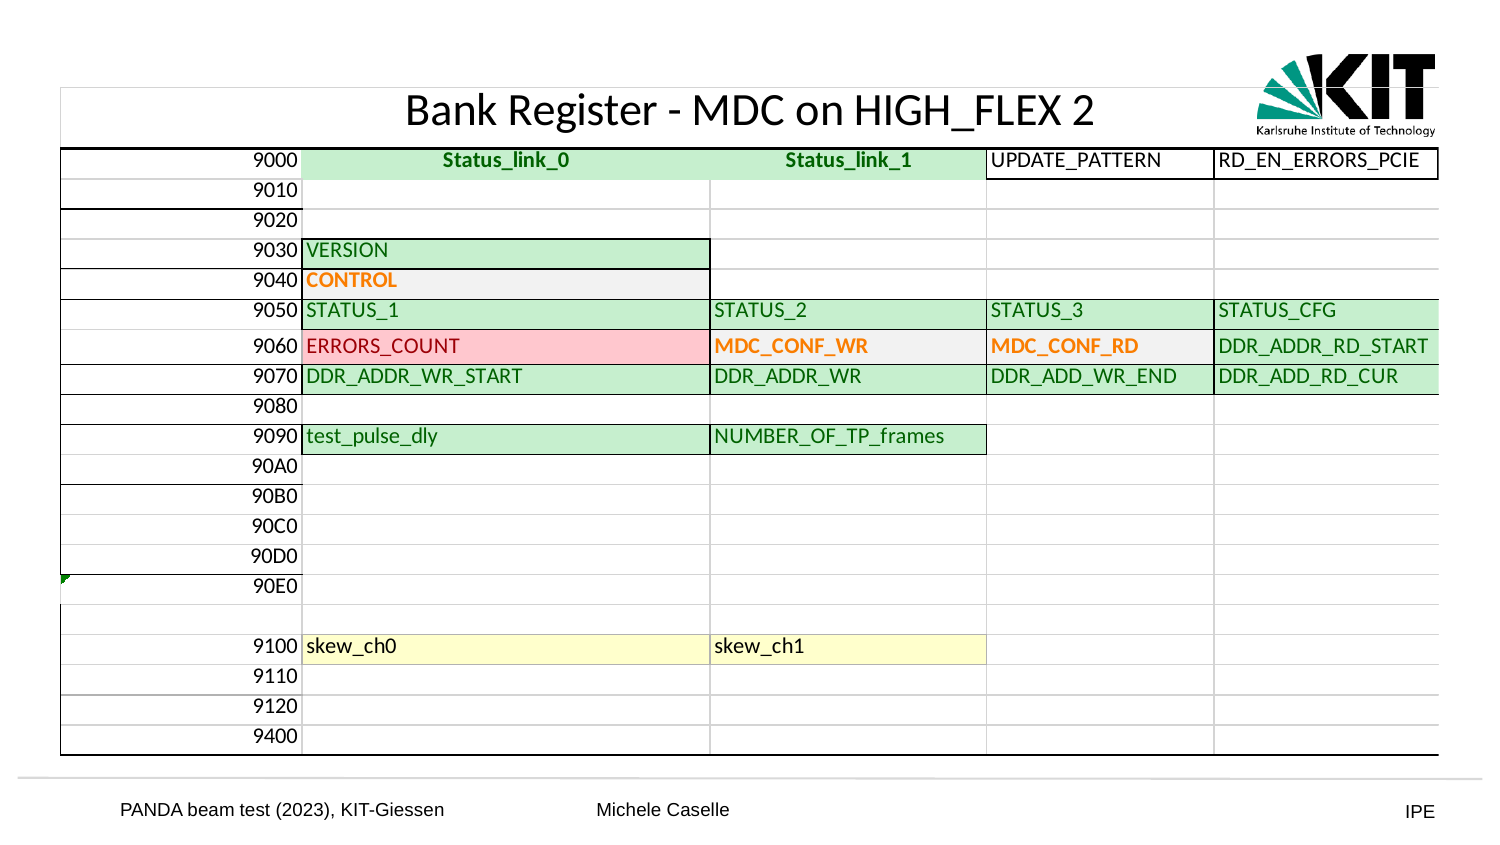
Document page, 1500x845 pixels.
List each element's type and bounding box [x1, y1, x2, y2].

picture [59, 54, 1440, 757]
